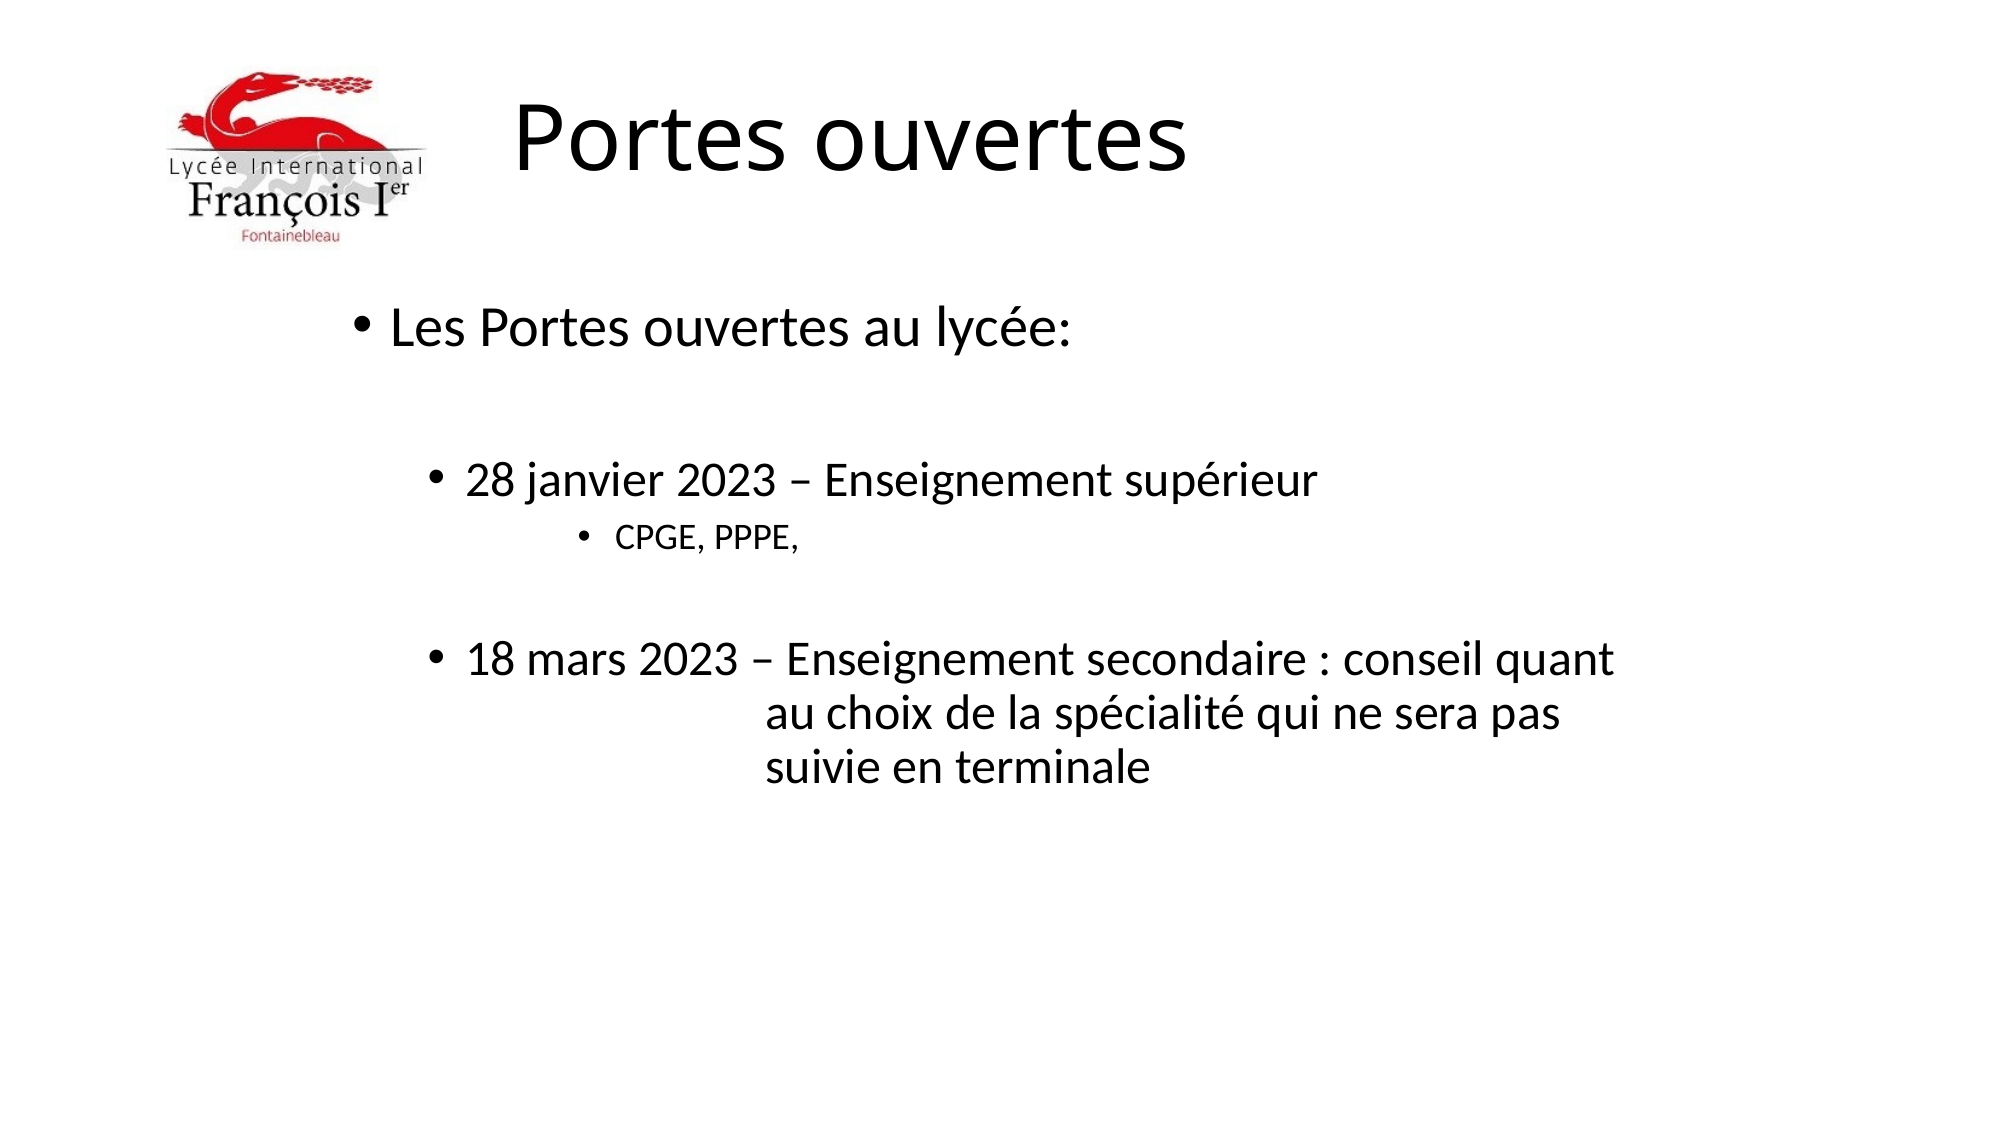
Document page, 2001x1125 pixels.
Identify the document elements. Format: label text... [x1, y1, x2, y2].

picture [165, 47, 479, 289]
title Portes ouvertes [496, 47, 1455, 235]
list Les Portes ouvertes au lycée: 28 janvier 2023 – Enseignement supérieur CPGE, PPPE, 18 mars 2023 – Enseignement secondaire : conseil quant au choix de la spécialité qui ne sera pas suivie en terminale [337, 288, 1688, 1031]
